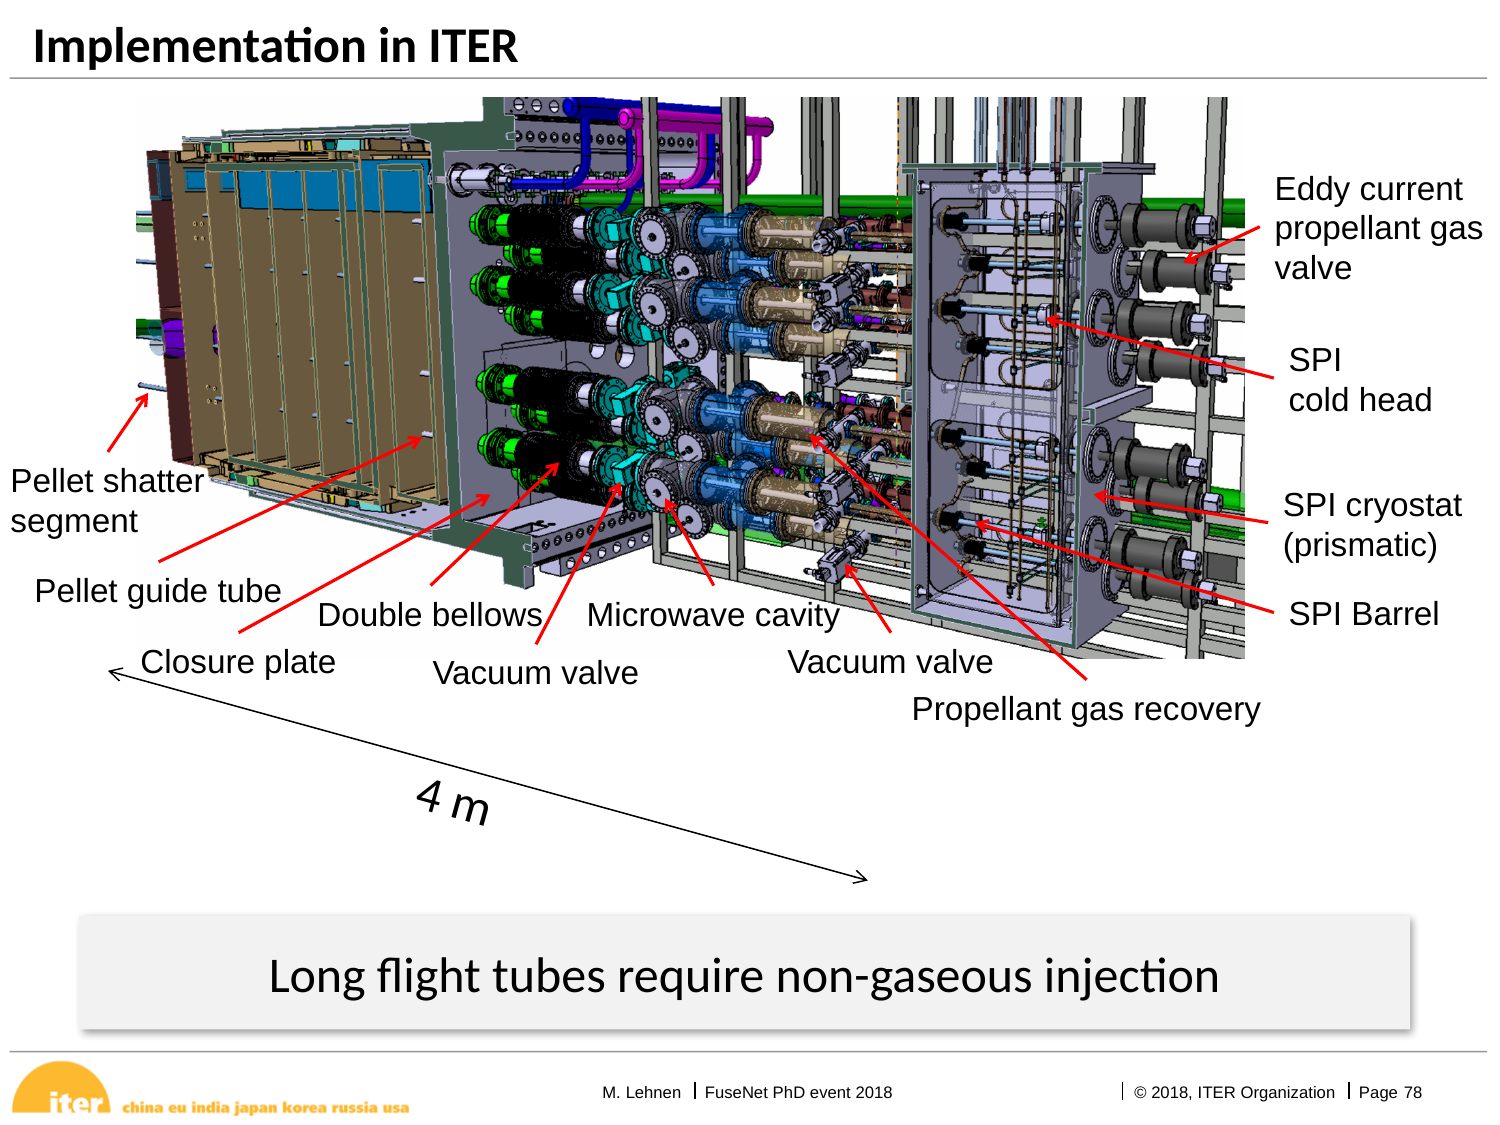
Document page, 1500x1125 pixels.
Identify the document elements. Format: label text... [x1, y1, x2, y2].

text_box Long flight tubes require non-gaseous injection [79, 915, 1411, 1030]
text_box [0, 97, 1500, 736]
picture [9, 1053, 412, 1123]
text_box Implementation in ITER [17, 7, 1483, 79]
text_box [107, 744, 869, 881]
